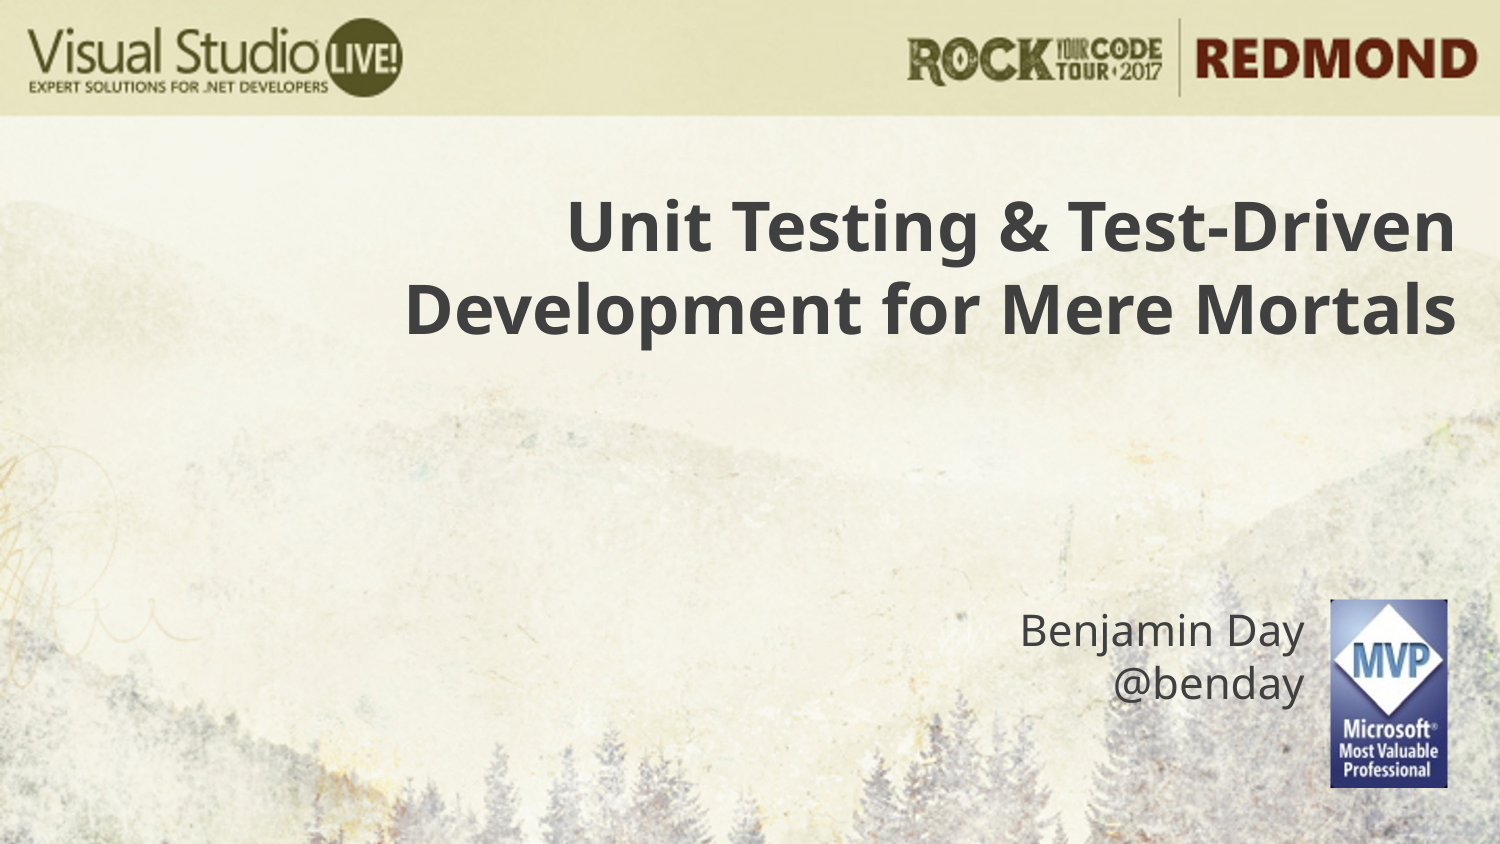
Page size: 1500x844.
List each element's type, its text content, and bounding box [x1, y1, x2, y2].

text_box Unit Testing & Test-Driven Development for Mere Mortals [311, 175, 1474, 356]
text_box Benjamin Day @benday [1004, 595, 1320, 716]
picture [0, 0, 1500, 844]
